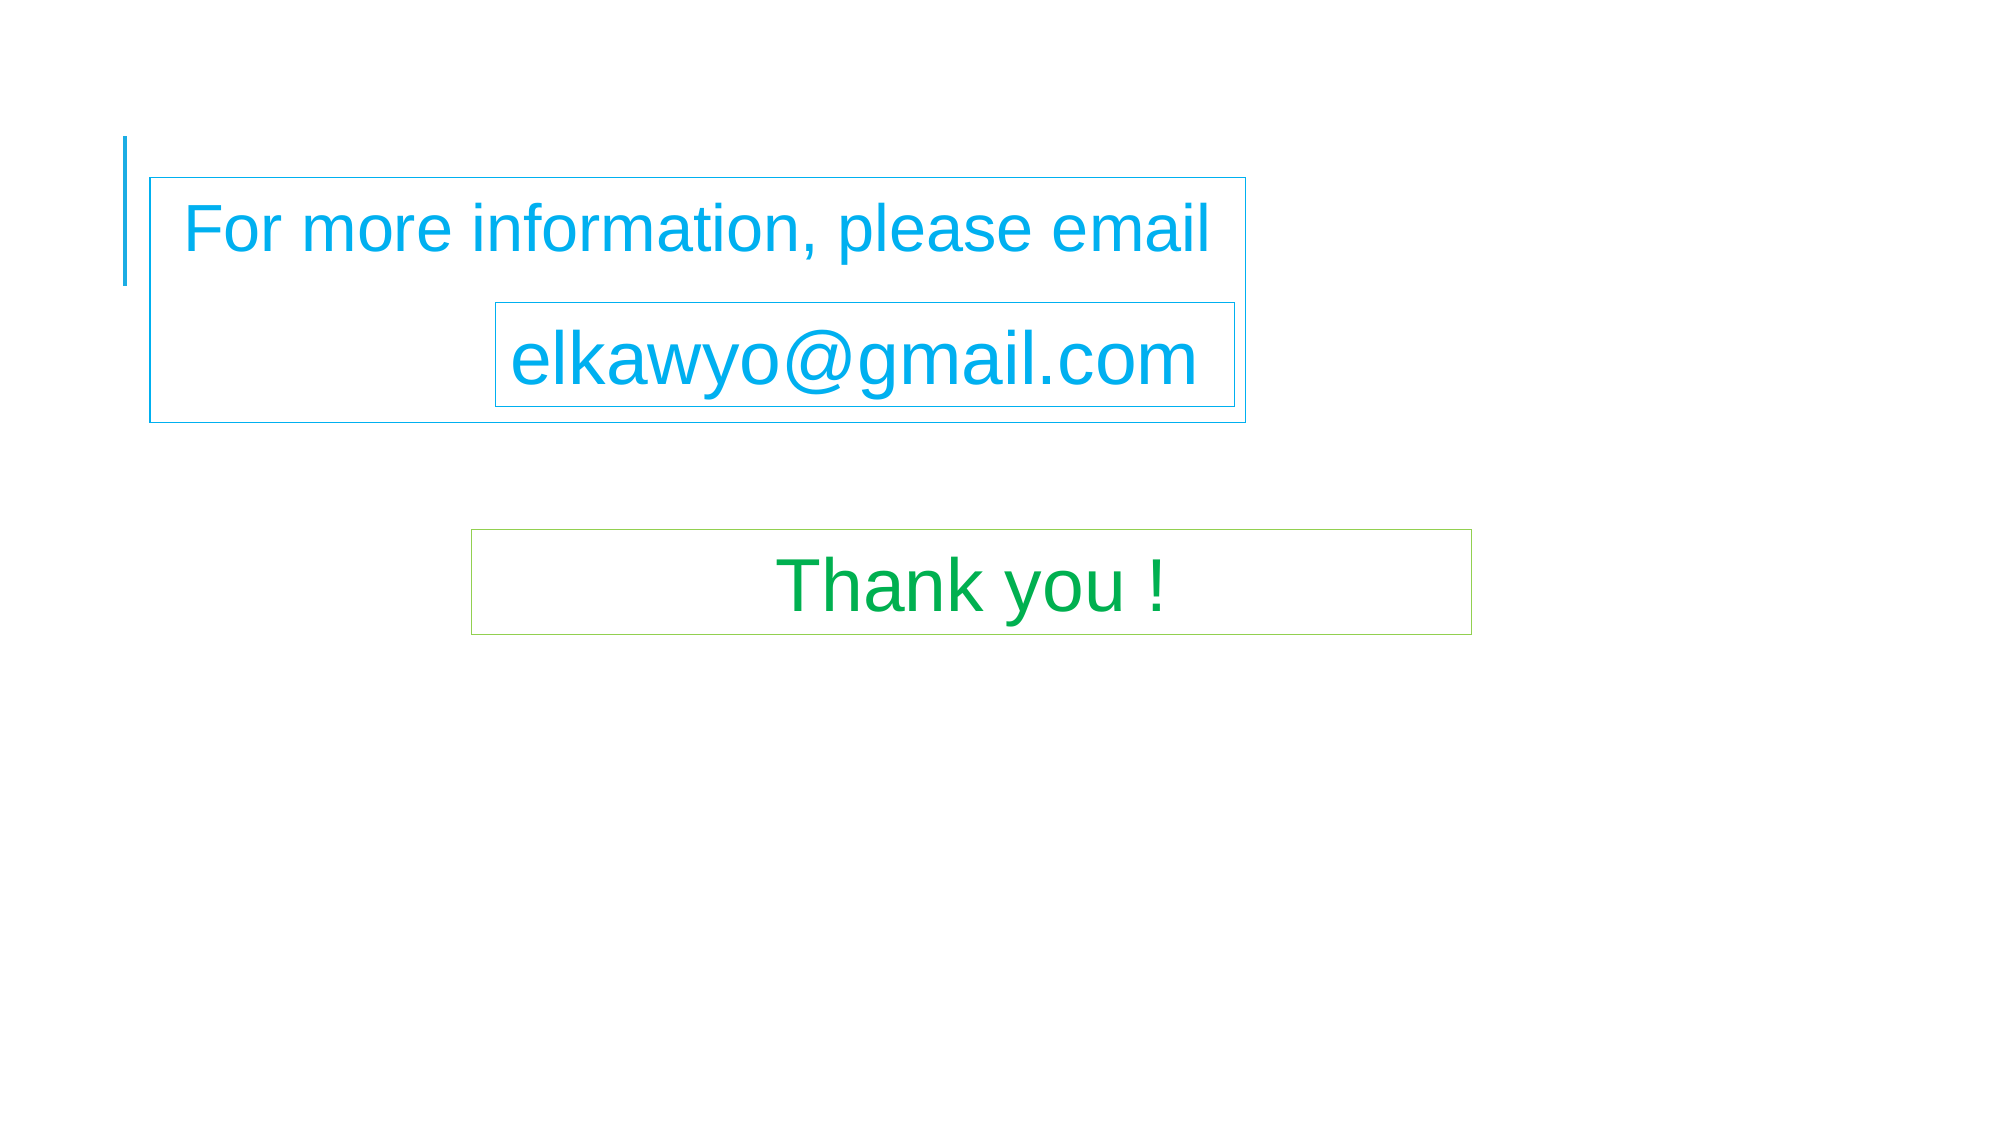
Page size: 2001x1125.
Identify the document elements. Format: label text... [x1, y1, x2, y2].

text_box Thank you ! [471, 529, 1472, 635]
text_box elkawyo@gmail.com [495, 302, 1235, 407]
text_box For more information, please email [149, 177, 1246, 423]
